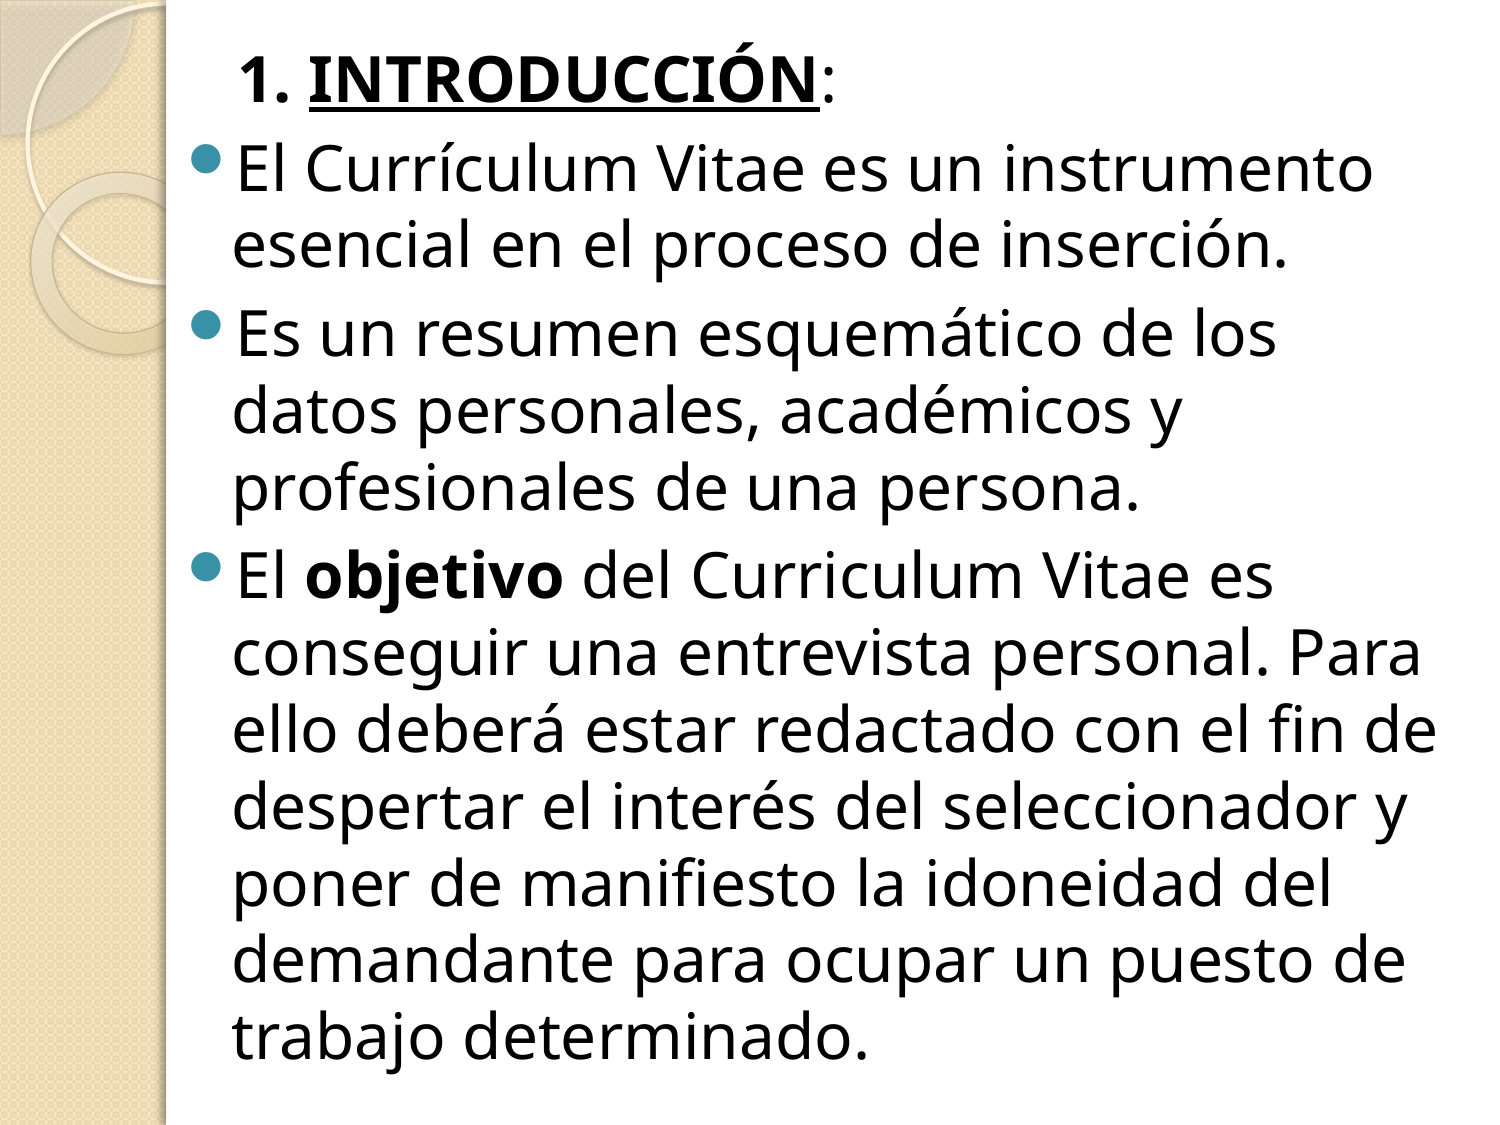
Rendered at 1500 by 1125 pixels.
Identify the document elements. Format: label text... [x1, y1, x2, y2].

list 1. INTRODUCCIÓN: El Currículum Vitae es un instrumento esencial en el proceso de inserción. Es un resumen esquemático de los datos personales, académicos y profesionales de una persona. El objetivo del Curriculum Vitae es conseguir una entrevista personal. Para ello deberá estar redactado con el fin de despertar el interés del seleccionador y poner de manifiesto la idoneidad del demandante para ocupar un puesto de trabajo determinado. [159, 30, 1471, 1094]
